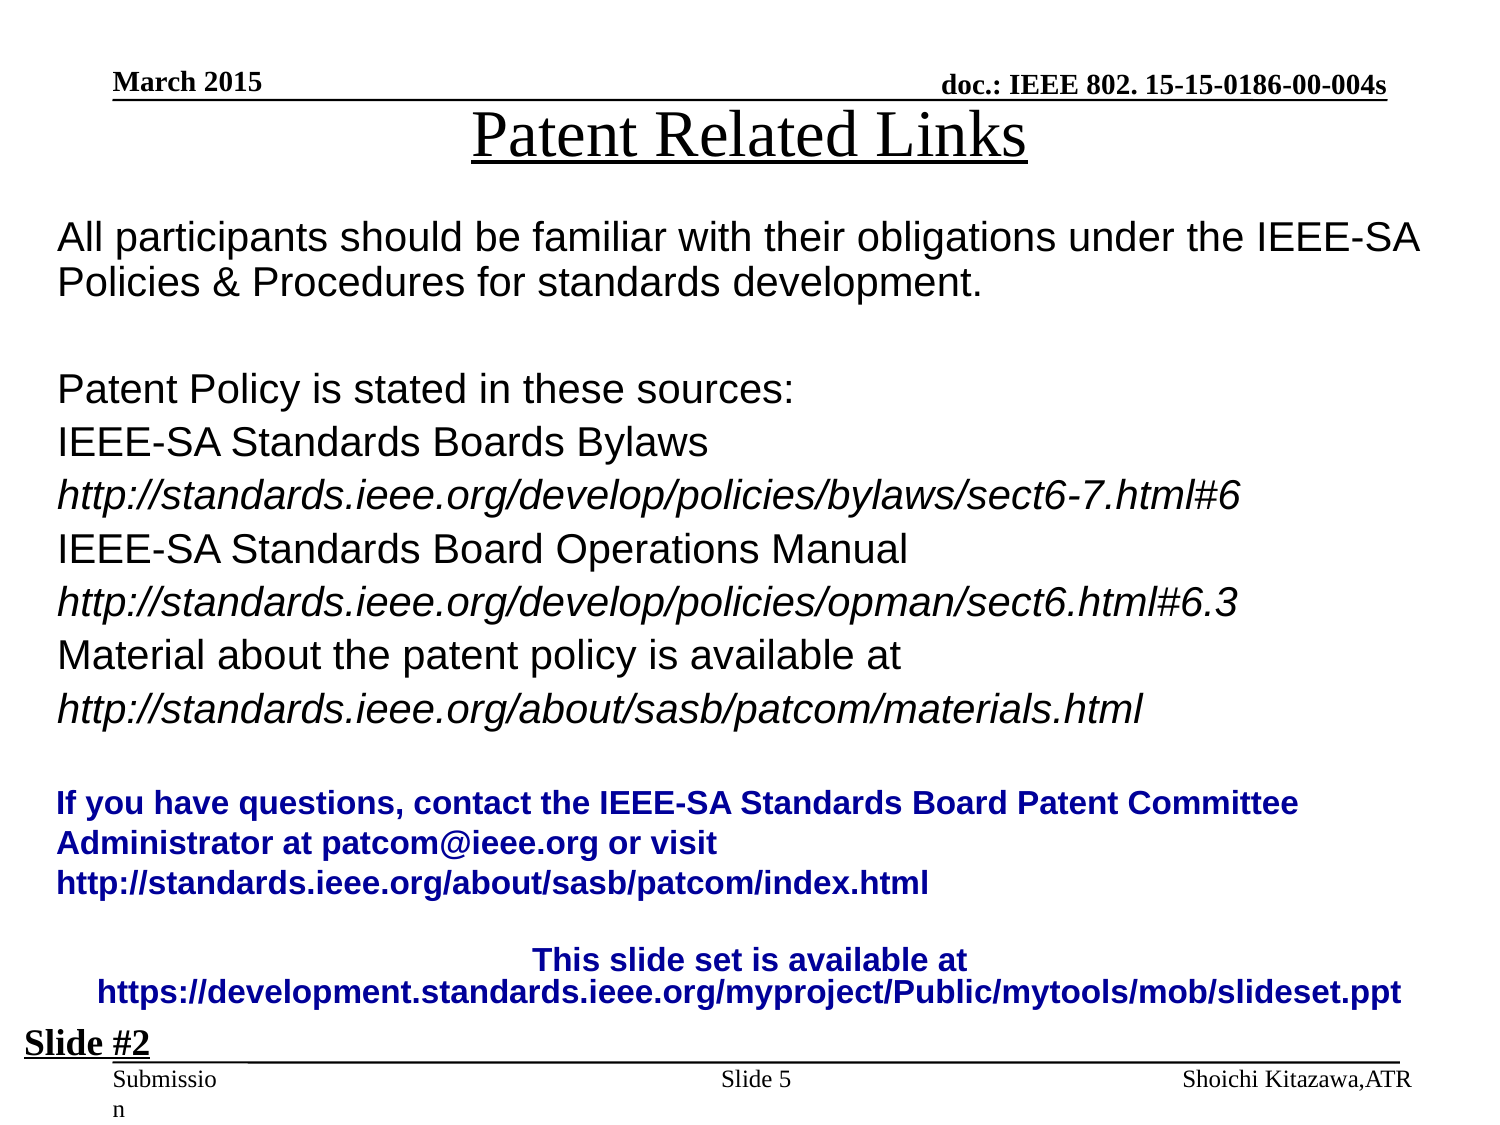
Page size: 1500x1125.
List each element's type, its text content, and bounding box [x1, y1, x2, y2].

text_box If you have questions, contact the IEEE-SA Standards Board Patent Committee Administrator at patcom@ieee.org or visit http://standards.ieee.org/about/sasb/patcom/index.html This slide set is available at https://development.standards.ieee.org/myproject/Public/mytools/mob/slideset.ppt [41, 773, 1459, 1018]
slide_number Slide 5 [712, 1062, 800, 1093]
text_box Slide #2 [9, 1010, 166, 1070]
text_box Patent Related Links [41, 82, 1459, 220]
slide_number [112, 62, 375, 98]
footer Shoichi Kitazawa,ATR [900, 1062, 1413, 1093]
text_box All participants should be familiar with their obligations under the IEEE-SA Policies & Procedures for standards development. Patent Policy is stated in these sources: IEEE-SA Standards Boards Bylaws http://standards.ieee.org/develop/policies/bylaws/sect6-7.html#6 IEEE-SA Standards Board Operations Manual http://standards.ieee.org/develop/policies/opman/sect6.html#6.3 Material about the patent policy is available at http://standards.ieee.org/about/sasb/patcom/materials.html [42, 208, 1460, 846]
